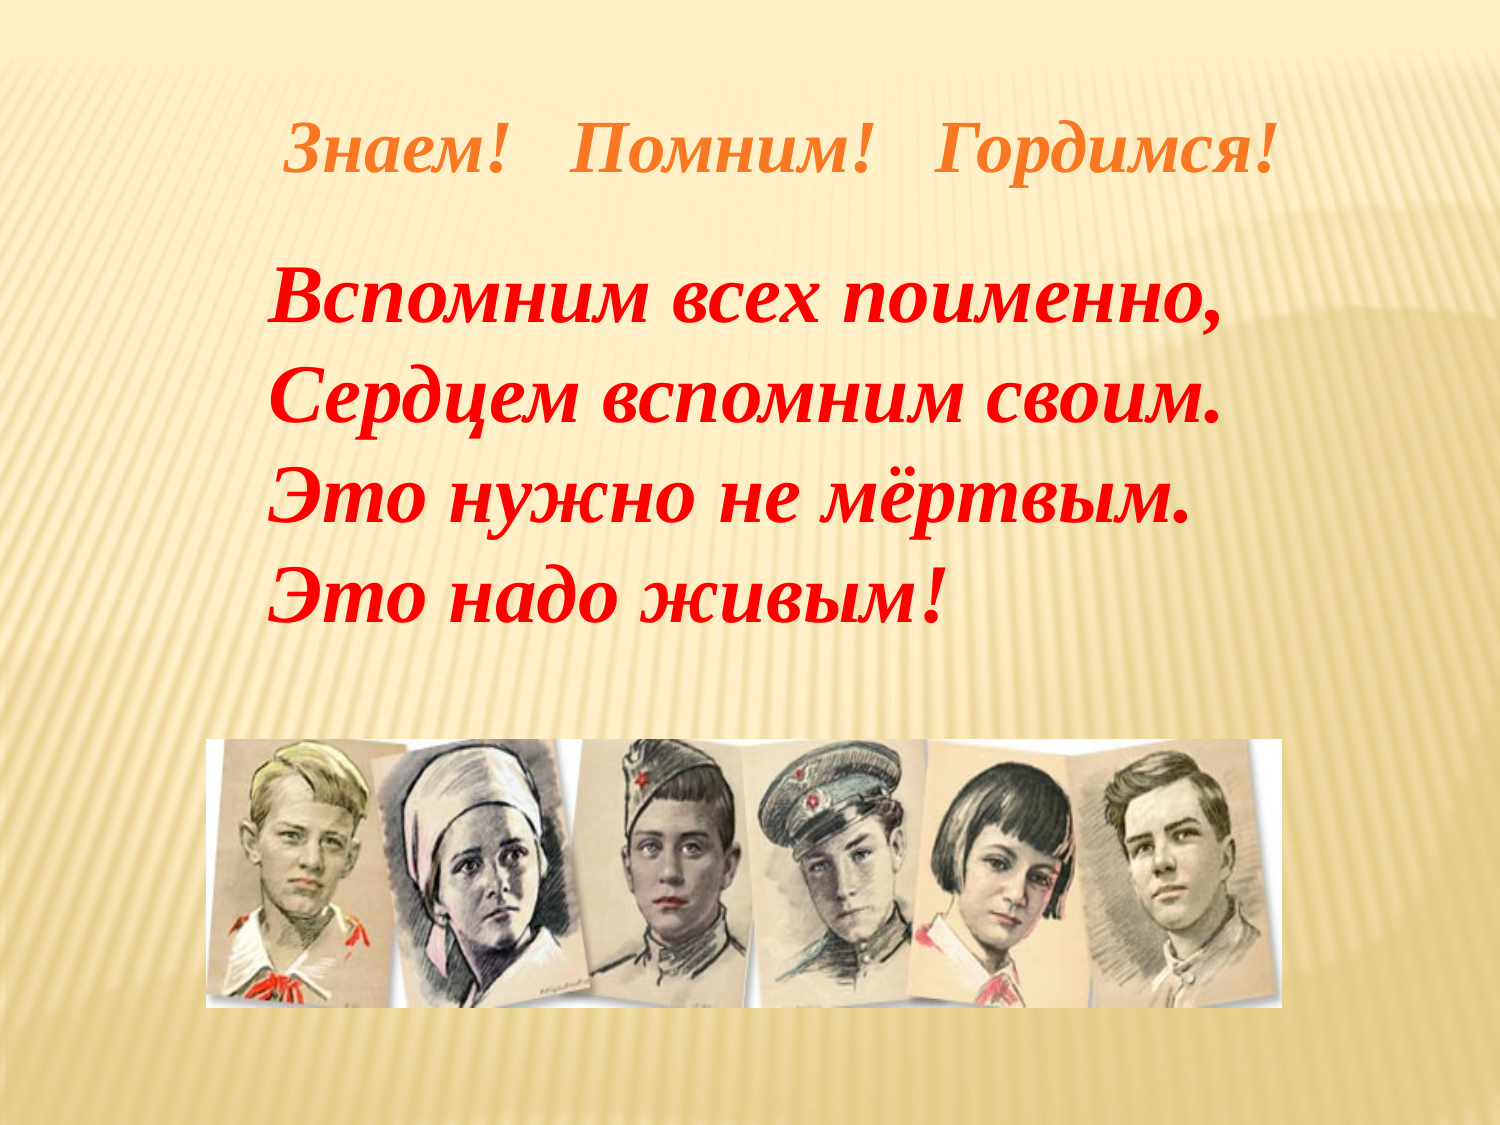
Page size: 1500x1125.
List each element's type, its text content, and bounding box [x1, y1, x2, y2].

picture [206, 739, 1282, 1008]
text_box Вспомним всех поименно, Сердцем вспомним своим. Это нужно не мёртвым. Это надо живым! [253, 231, 1270, 647]
text_box Знаем! Помним! Гордимся! [270, 89, 1317, 195]
